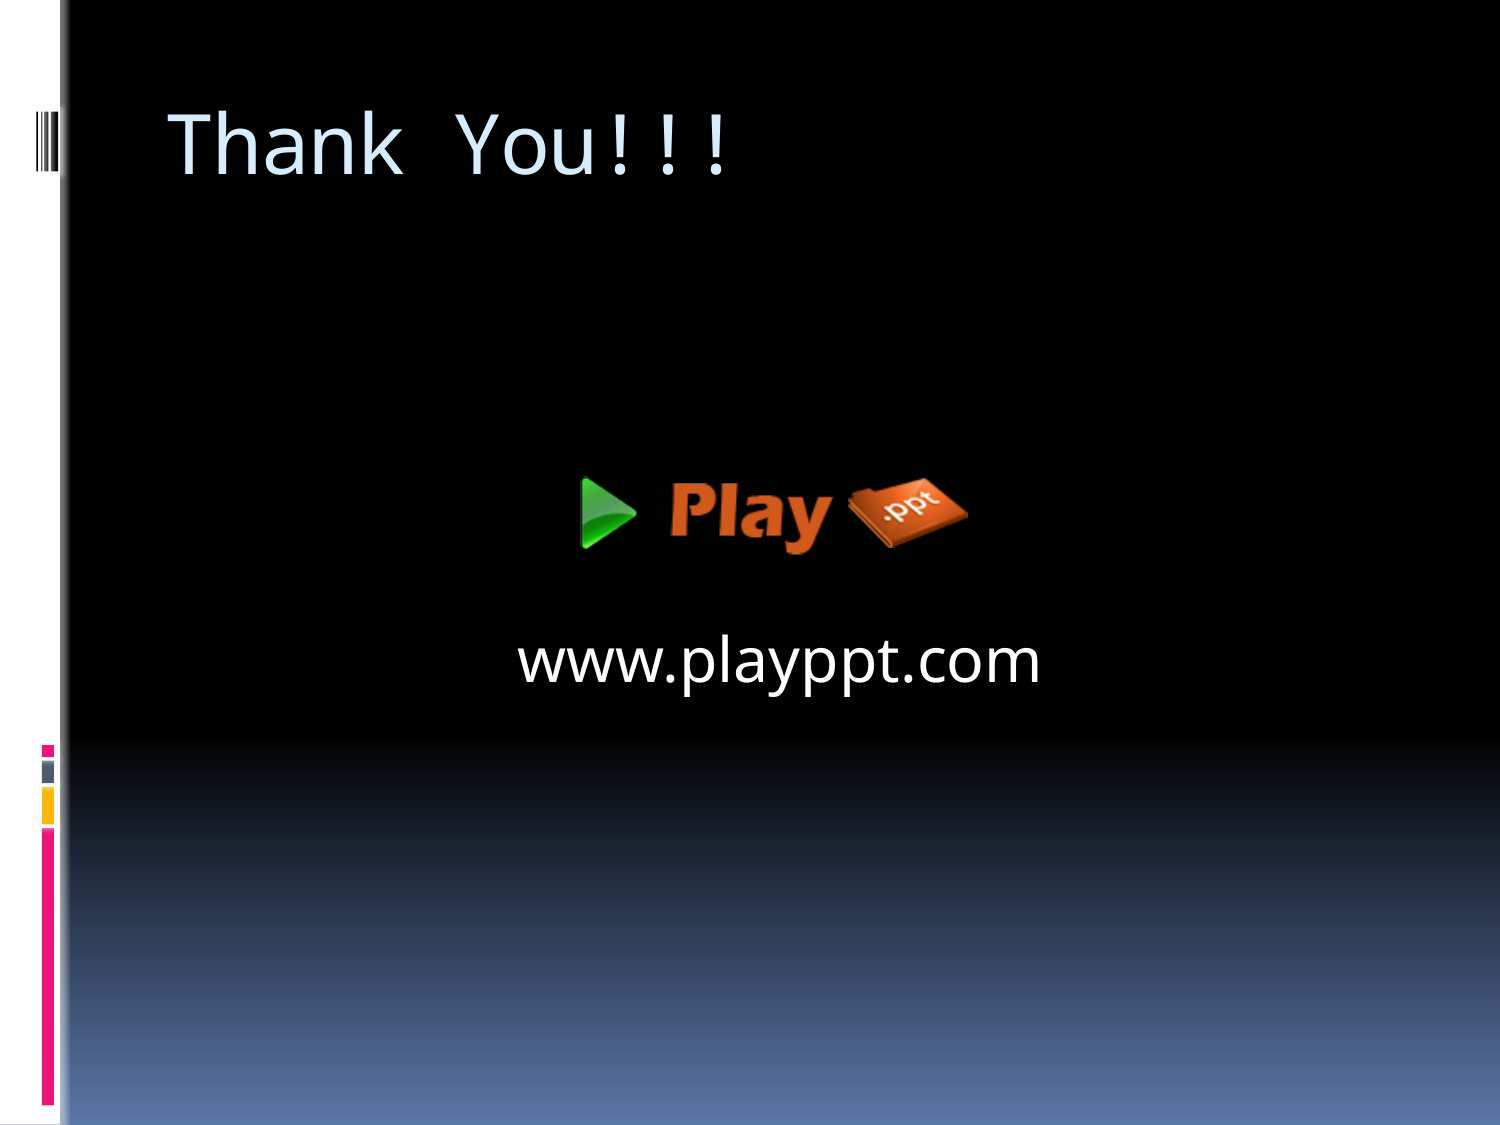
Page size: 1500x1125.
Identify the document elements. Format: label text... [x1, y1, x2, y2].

list www.playppt.com [137, 612, 1413, 720]
picture [549, 462, 999, 563]
title Thank You!!! [150, 83, 1425, 234]
